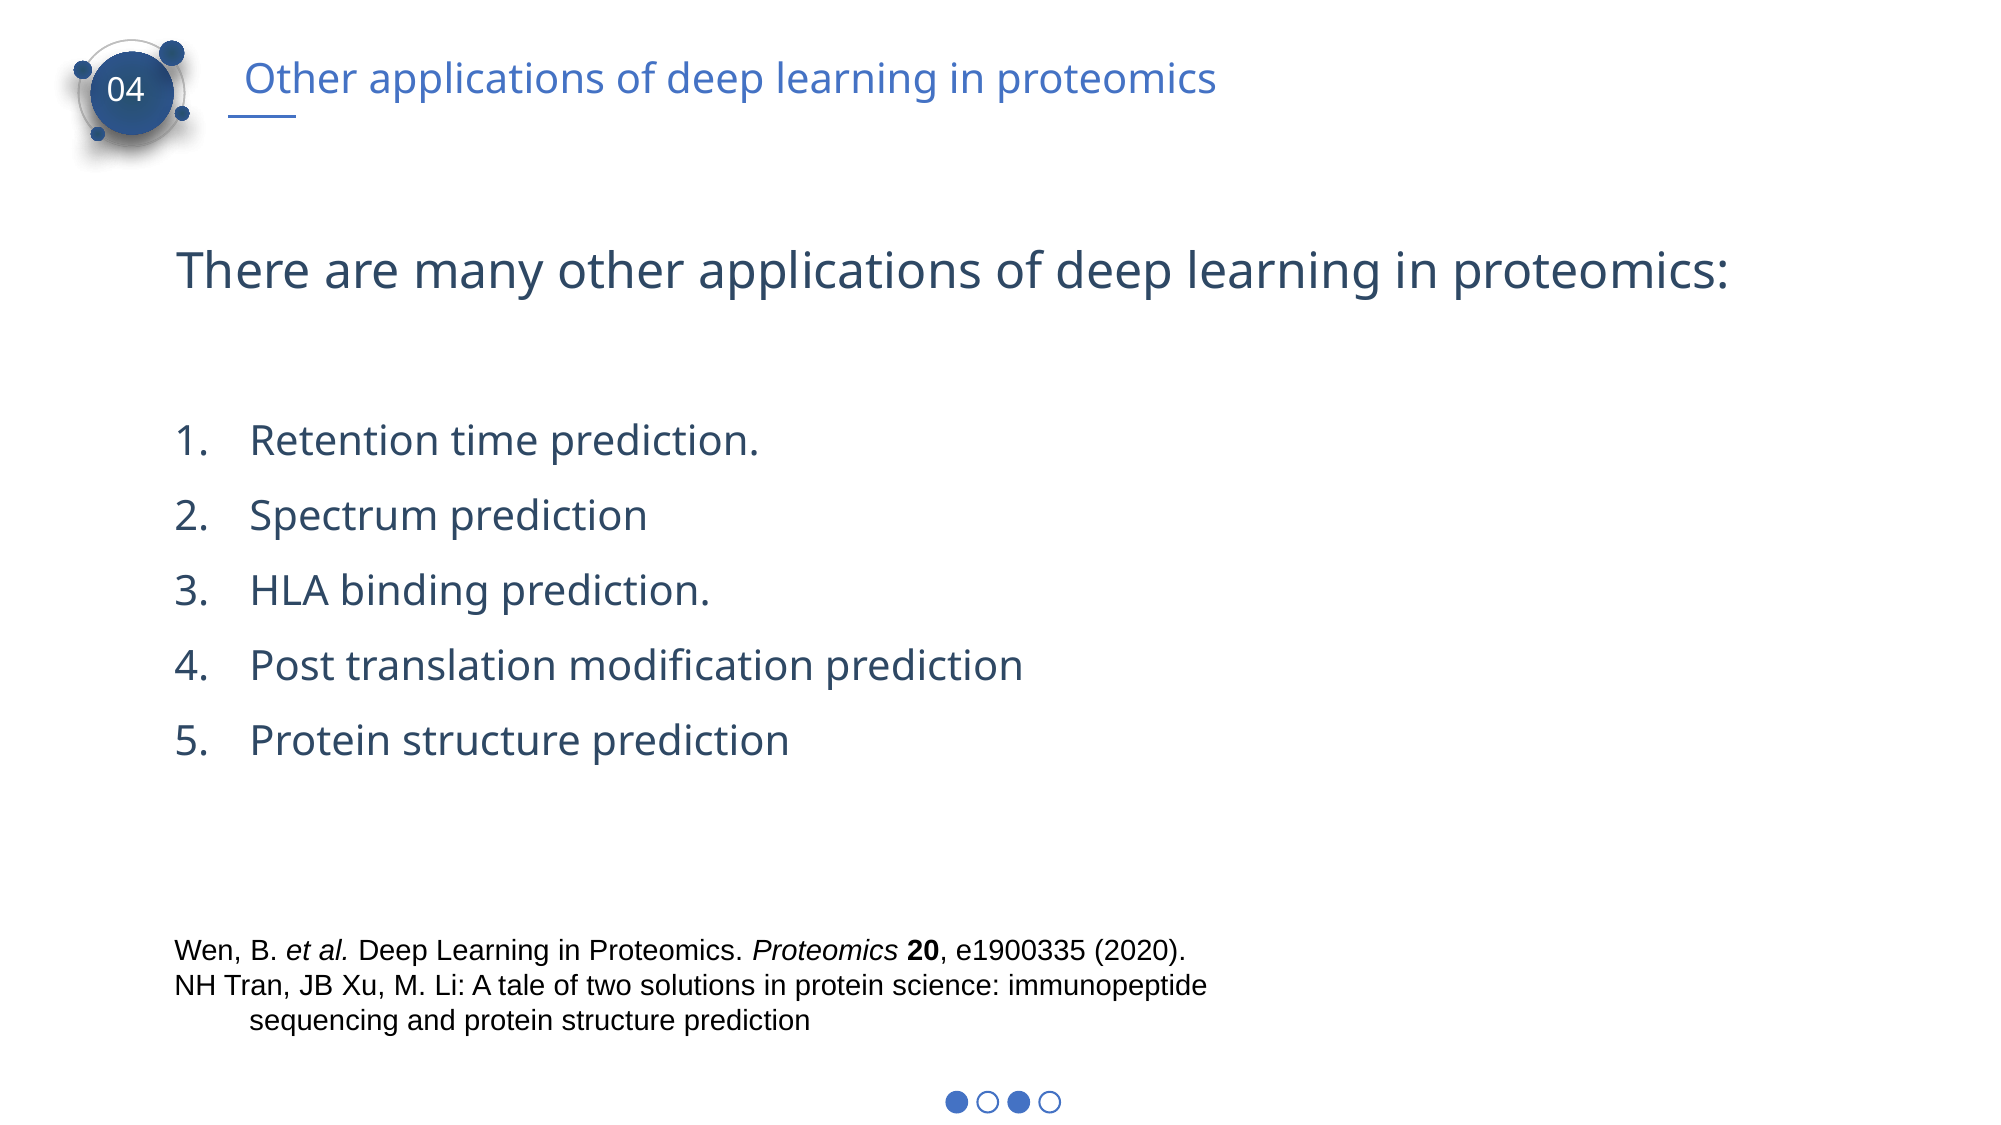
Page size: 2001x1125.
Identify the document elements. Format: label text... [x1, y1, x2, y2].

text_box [73, 40, 190, 147]
text_box There are many other applications of deep learning in proteomics: [161, 201, 1828, 307]
text_box Other applications of deep learning in proteomics [229, 44, 1233, 110]
text_box Retention time prediction. Spectrum prediction HLA binding prediction. Post translation modification prediction Protein structure prediction Wen, B. et al. Deep Learning in Proteomics. Proteomics 20, e1900335 (2020). NH Tran, JB Xu, M. Li: A tale of two solutions in protein science: immunopeptide sequencing and protein structure prediction [159, 381, 1235, 1125]
